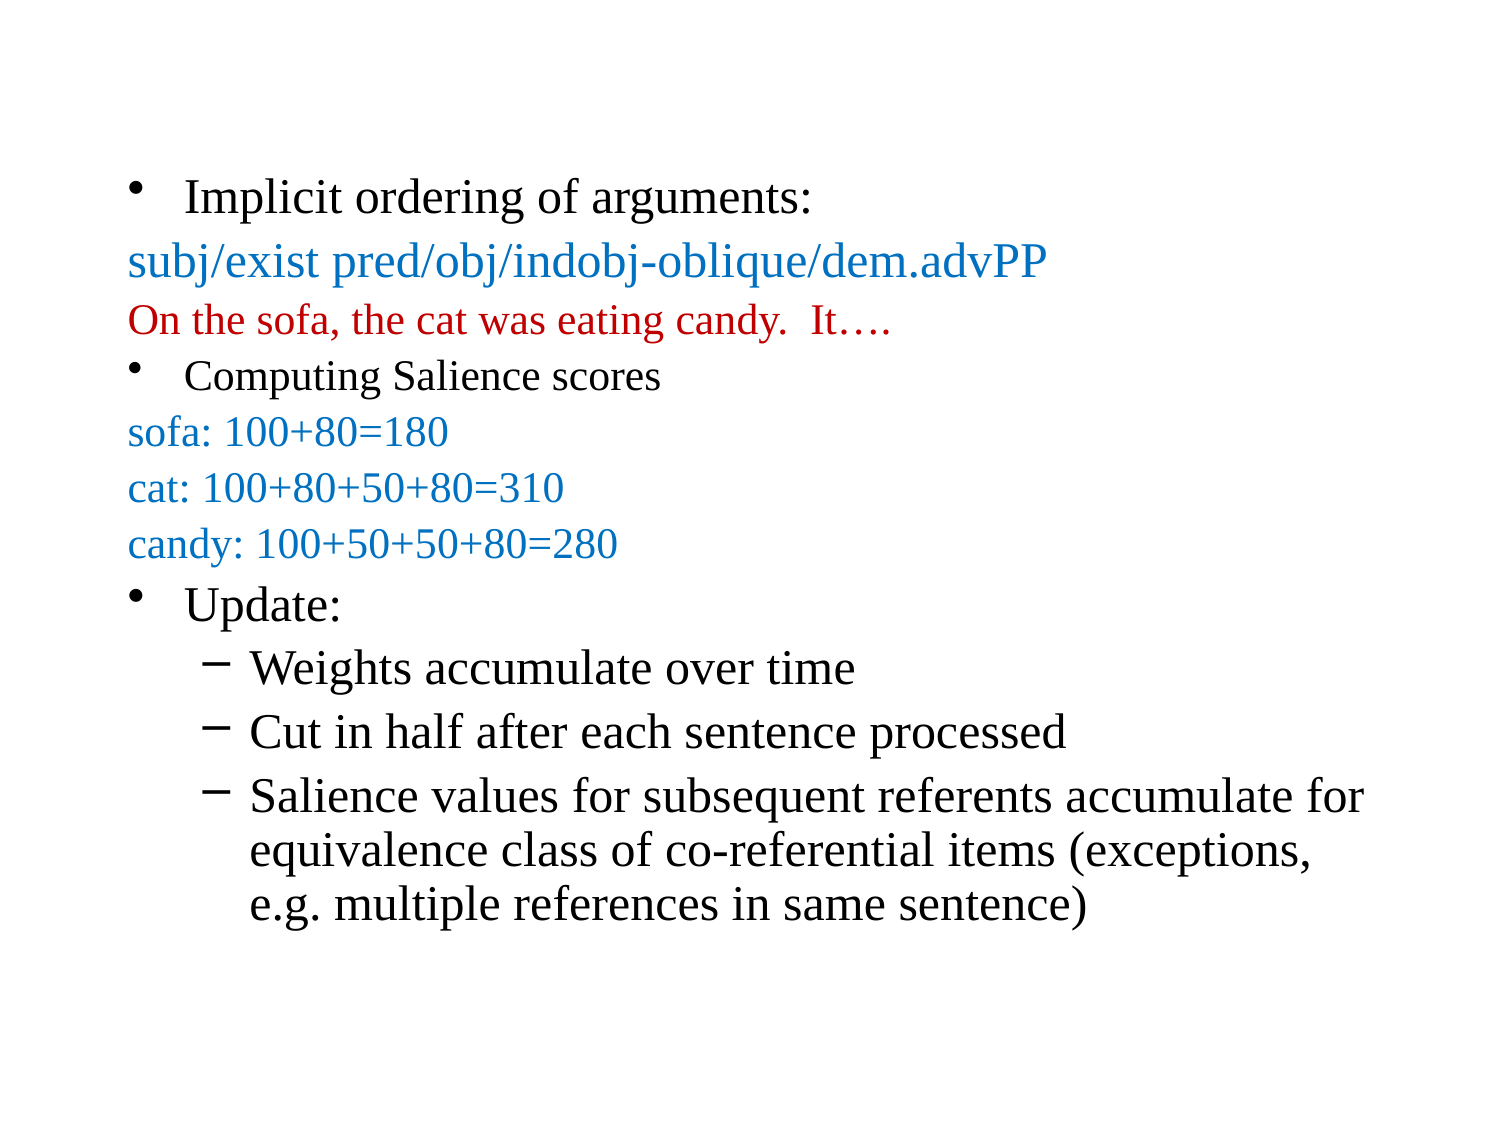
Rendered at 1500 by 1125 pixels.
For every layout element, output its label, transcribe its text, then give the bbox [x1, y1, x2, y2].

list Implicit ordering of arguments: subj/exist pred/obj/indobj-oblique/dem.advPP On the sofa, the cat was eating candy. It…. Computing Salience scores sofa: 100+80=180 cat: 100+80+50+80=310 candy: 100+50+50+80=280 Update: Weights accumulate over time Cut in half after each sentence processed Salience values for subsequent referents accumulate for equivalence class of co-referential items (exceptions, e.g. multiple references in same sentence) [112, 162, 1388, 1026]
